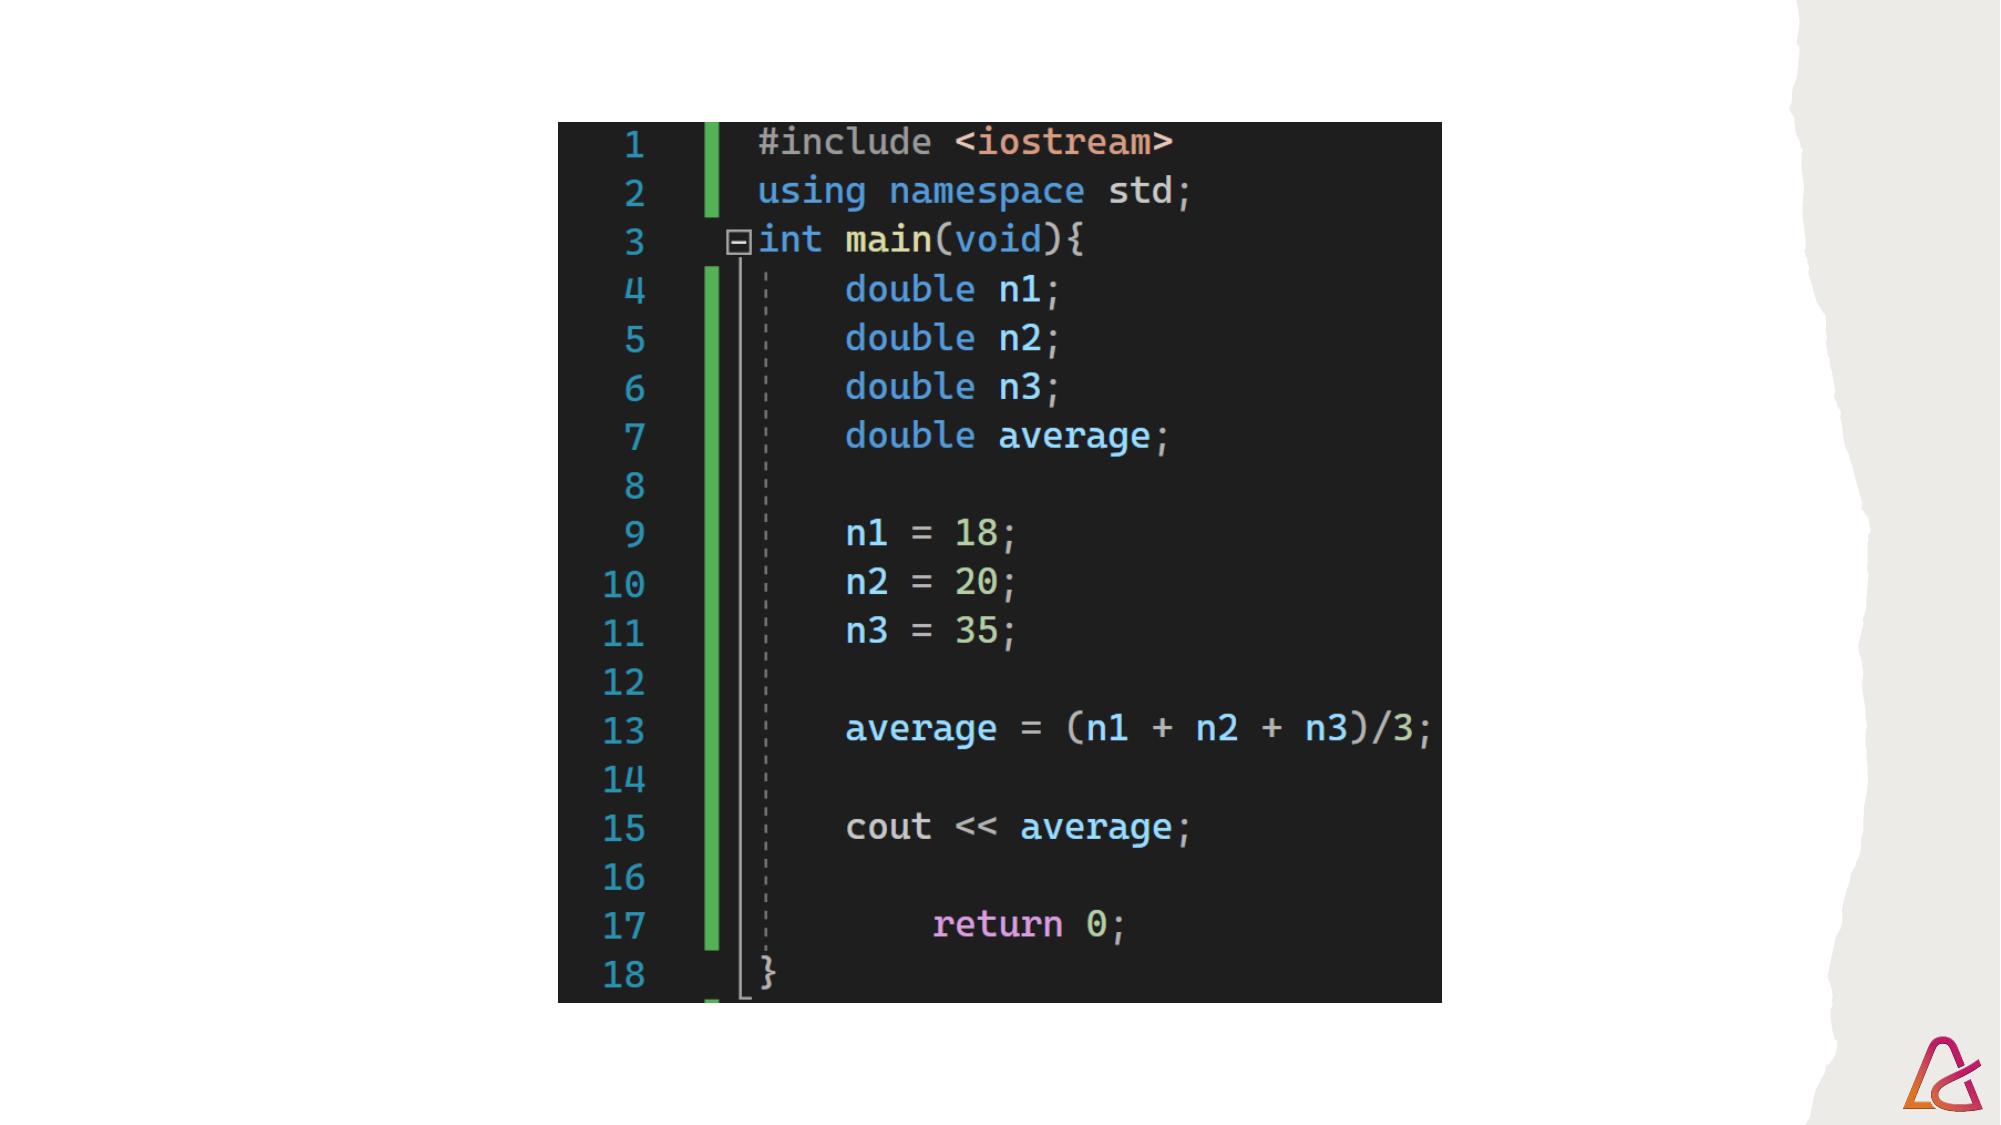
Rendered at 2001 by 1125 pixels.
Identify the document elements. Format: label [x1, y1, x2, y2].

picture [558, 122, 1442, 1003]
picture [1789, 0, 2000, 1125]
